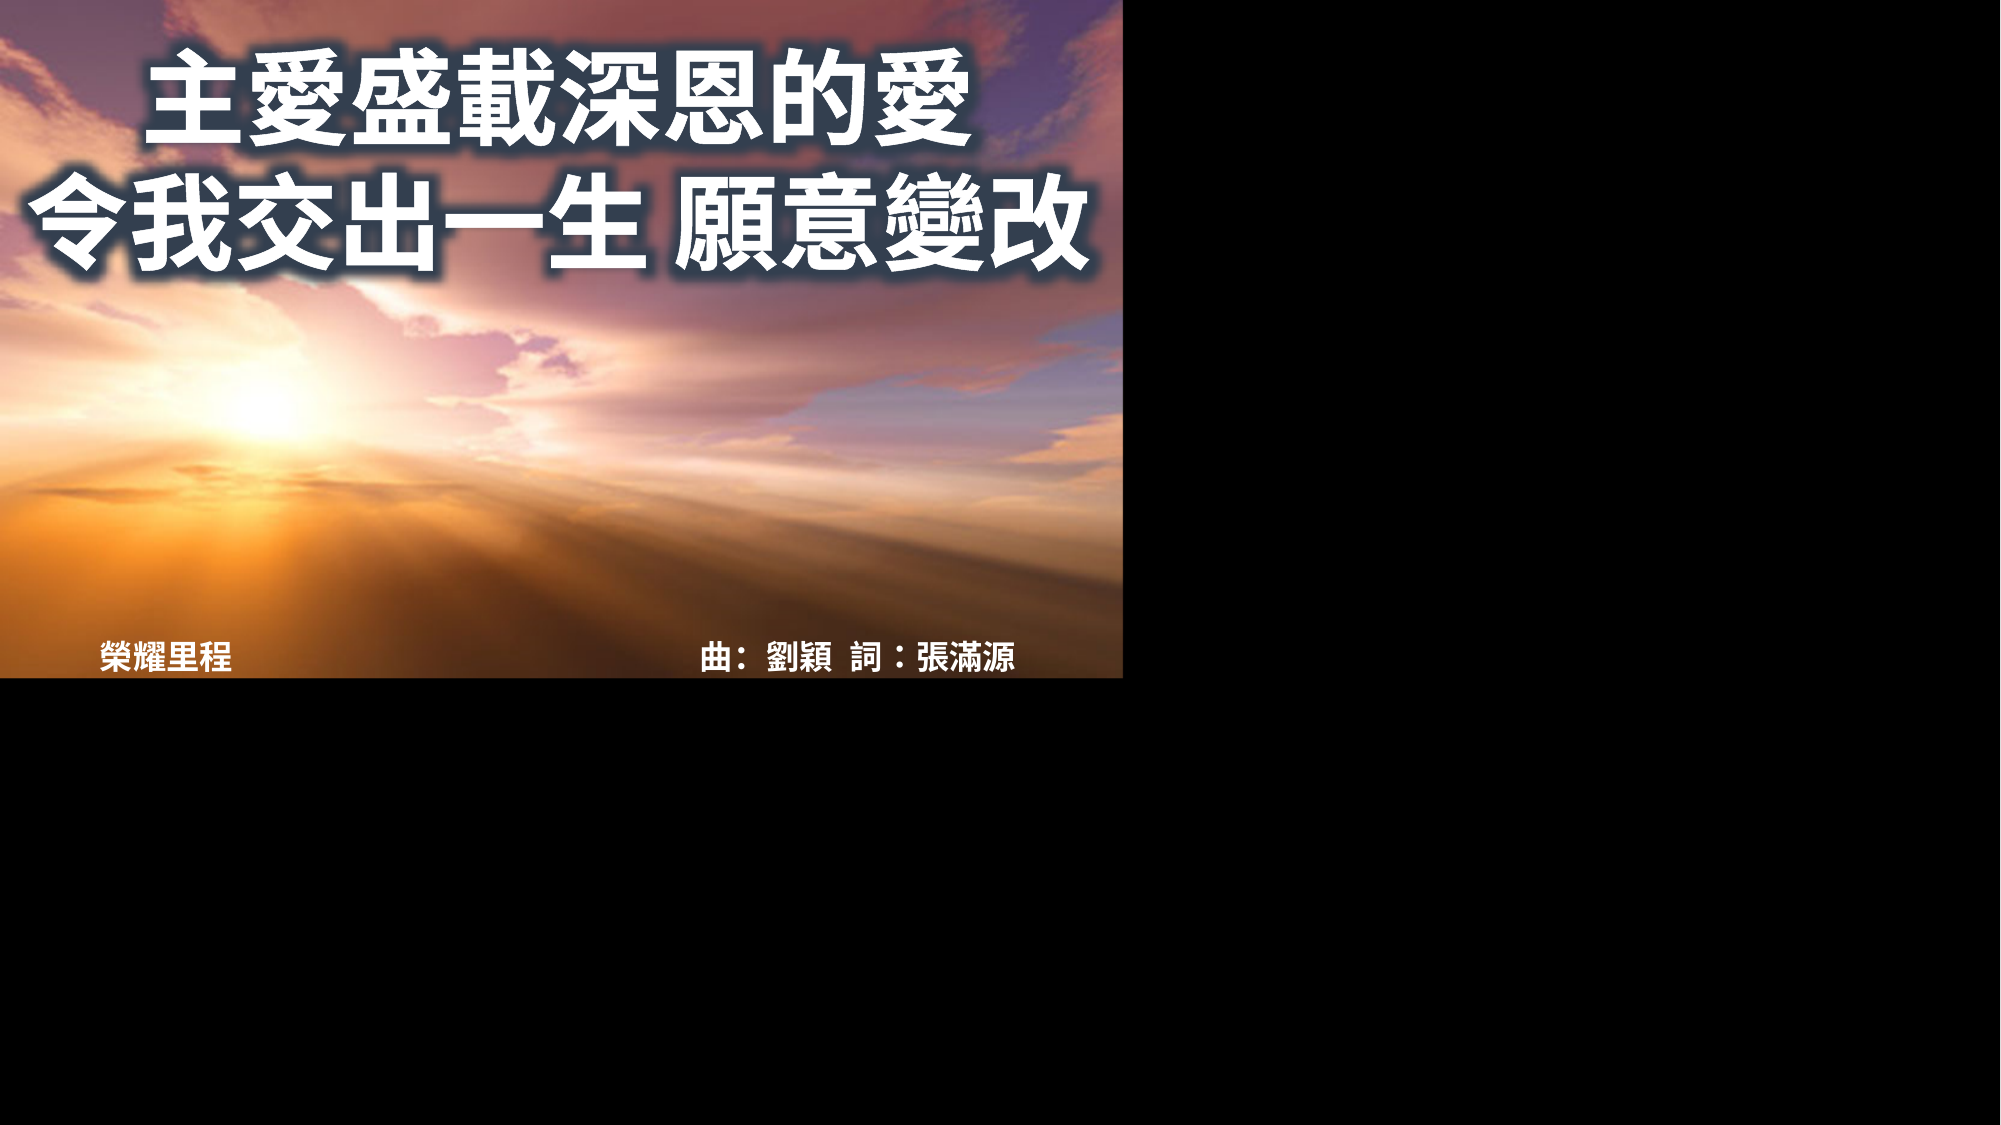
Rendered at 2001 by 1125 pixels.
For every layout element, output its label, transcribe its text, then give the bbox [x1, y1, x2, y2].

picture [0, 0, 2001, 1125]
text_box 榮耀里程 曲：劉穎 詞：張滿源 [0, 629, 1117, 684]
text_box 主愛盛載深恩的愛 令我交出一生 願意變改 [0, 0, 1117, 290]
